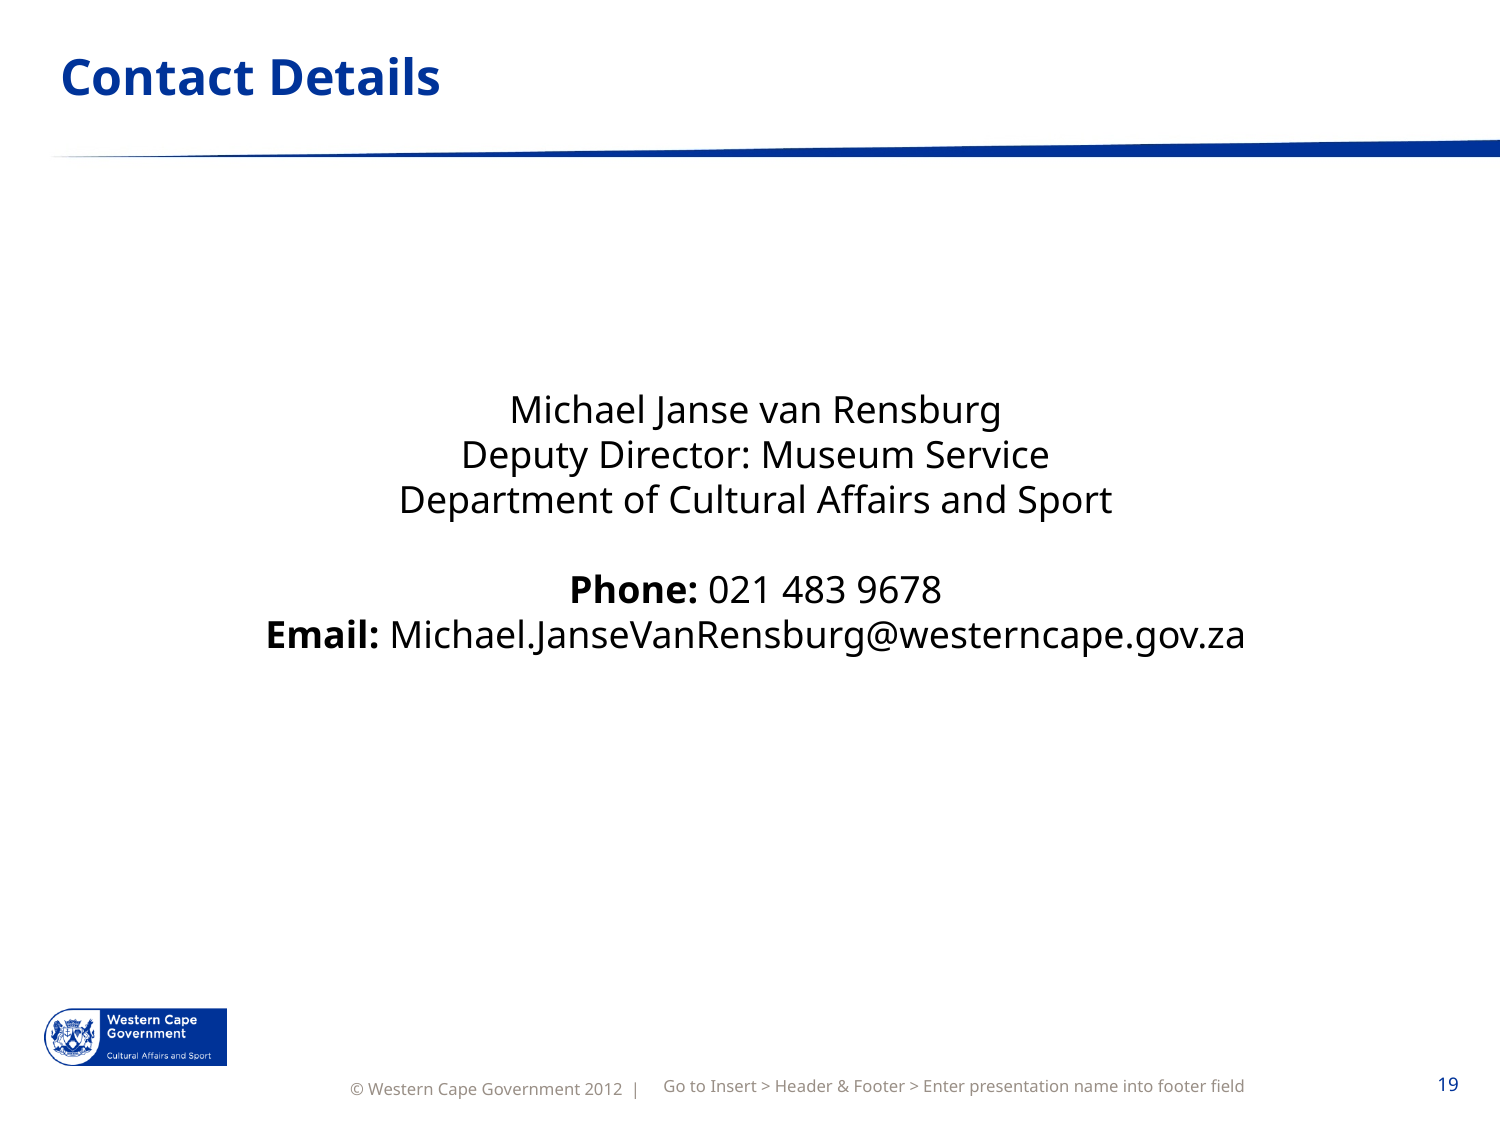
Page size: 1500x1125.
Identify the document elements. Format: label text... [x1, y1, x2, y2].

picture [44, 1008, 227, 1066]
text_box Michael Janse van Rensburg Deputy Director: Museum Service Department of Cultural Affairs and Sport Phone: 021 483 9678 Email: Michael.JanseVanRensburg@westerncape.gov.za [76, 243, 1436, 664]
slide_number 19 [1374, 1061, 1459, 1099]
title Contact Details [48, 29, 1459, 122]
picture [0, 121, 1500, 184]
footer Go to Insert > Header & Footer > Enter presentation name into footer field [663, 1061, 1343, 1099]
